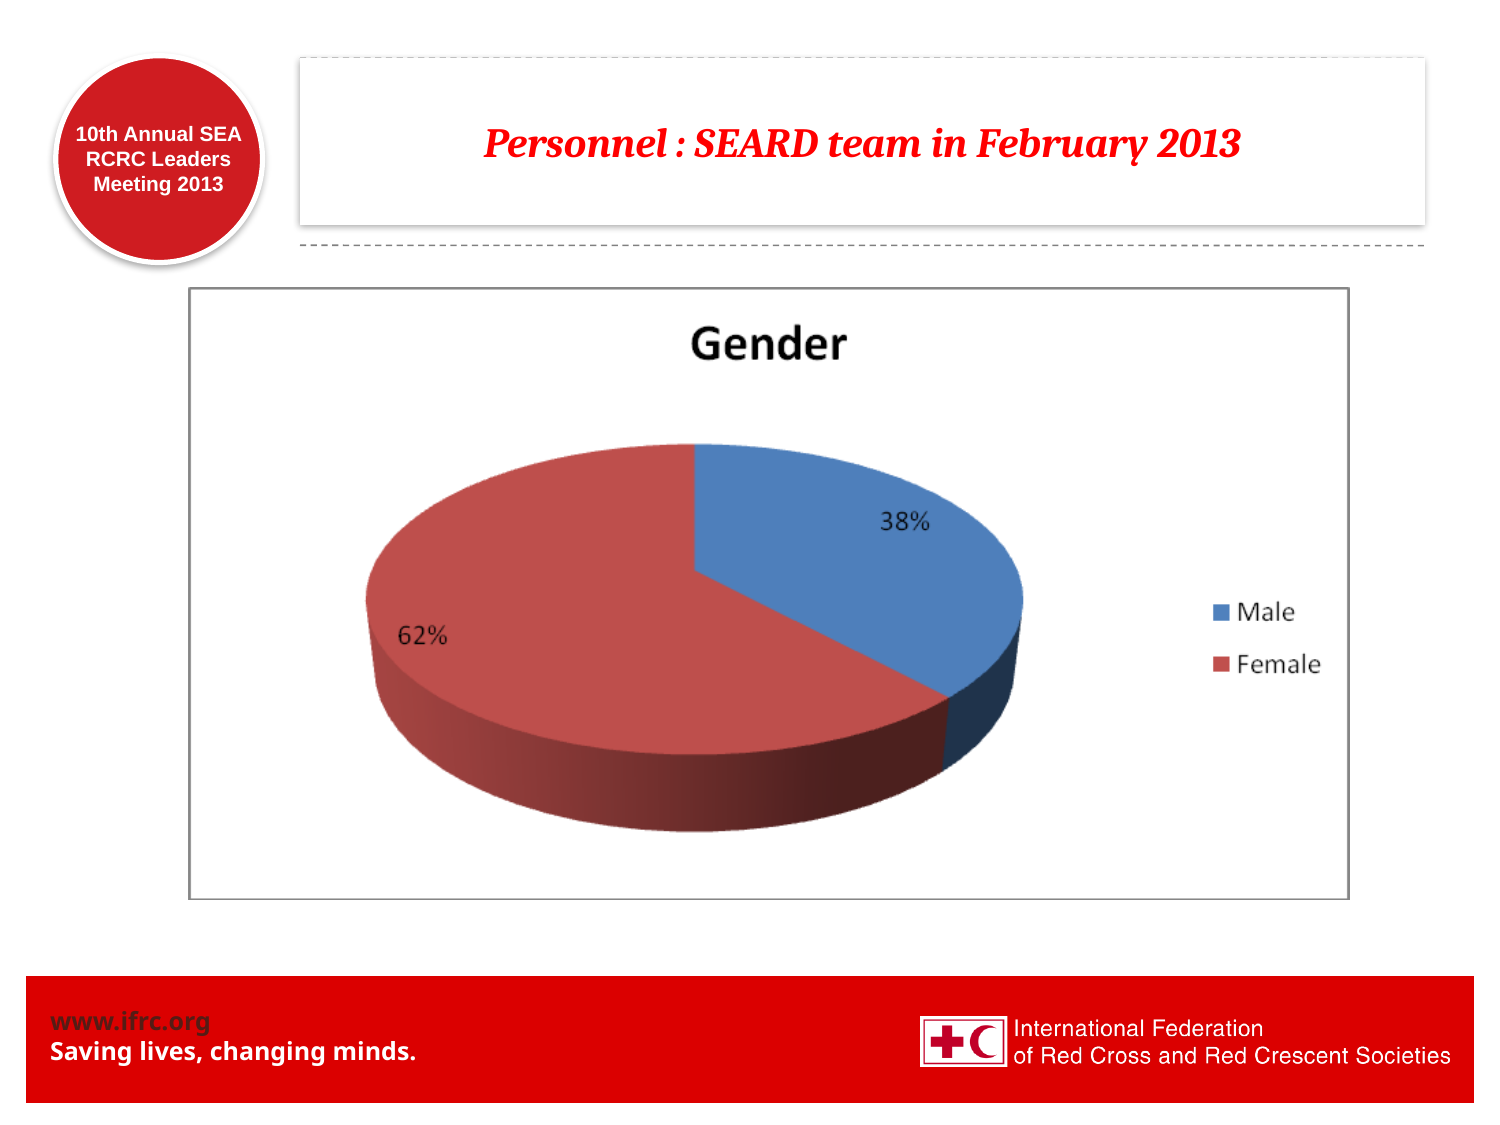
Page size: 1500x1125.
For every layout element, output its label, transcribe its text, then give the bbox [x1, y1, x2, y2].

title Personnel : SEARD team in February 2013 [299, 57, 1426, 226]
list [299, 274, 1426, 963]
picture [920, 1016, 1450, 1067]
picture [187, 287, 1351, 901]
